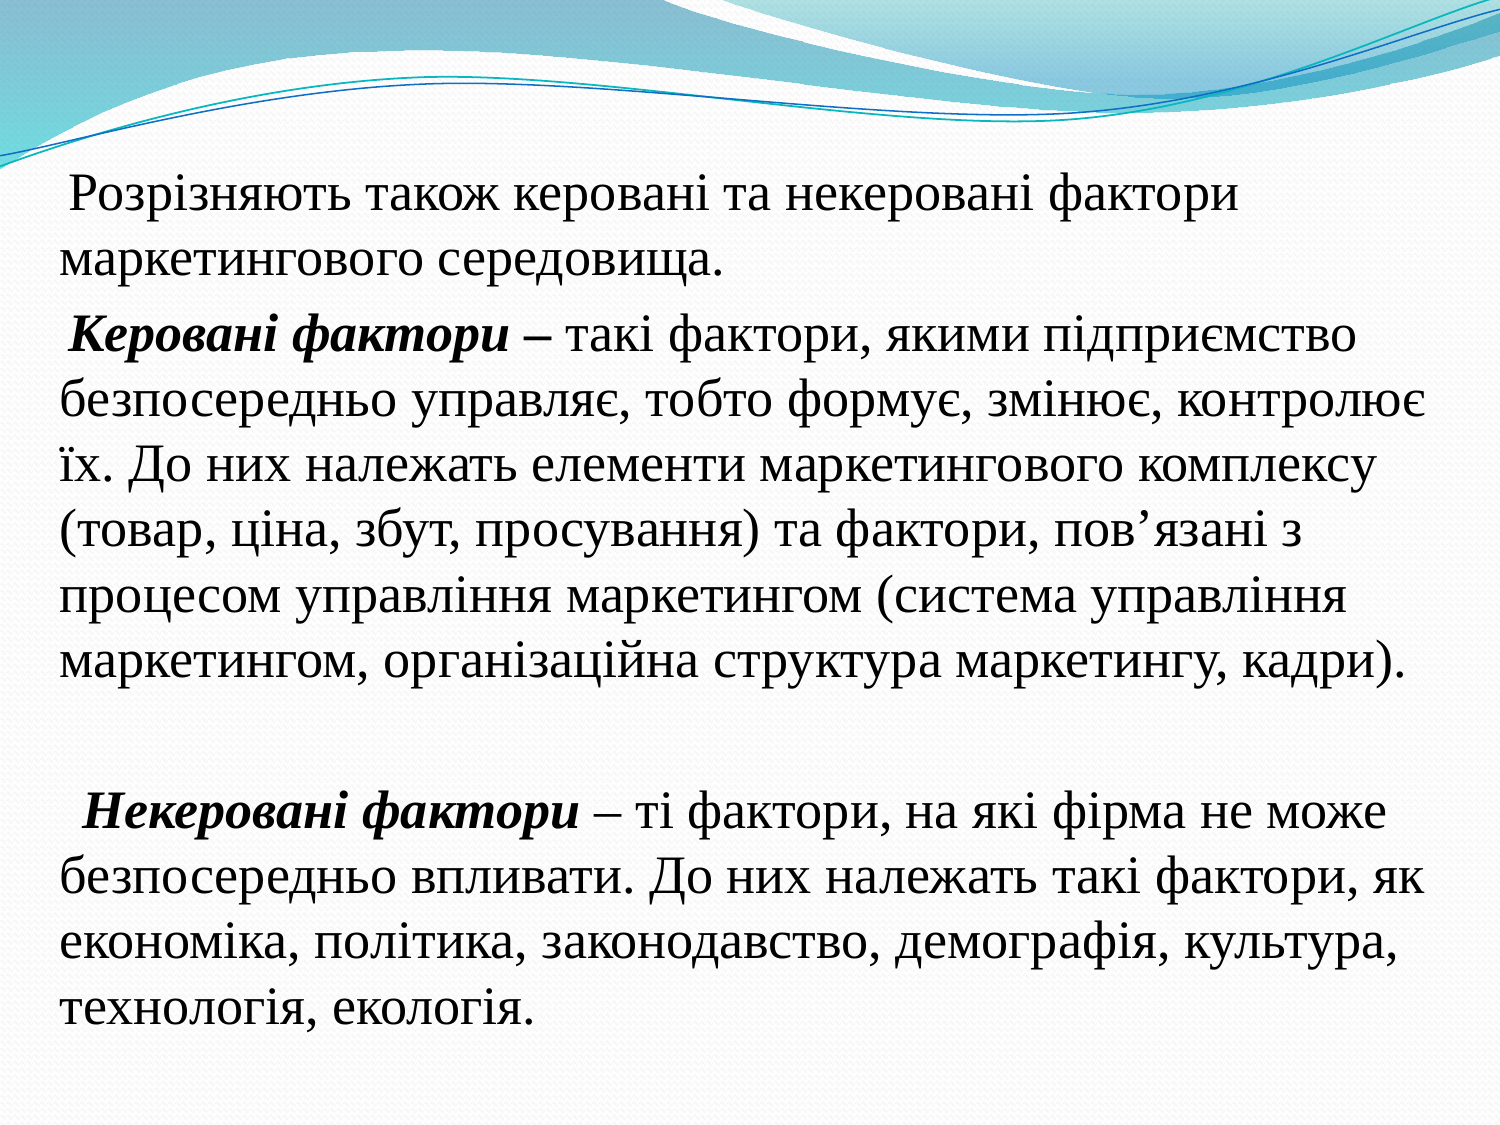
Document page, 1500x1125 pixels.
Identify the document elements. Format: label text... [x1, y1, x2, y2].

list Розрізняють також керовані та некеровані фактори маркетингового середовища. Керовані фактори – такі фактори, якими підприємство безпосередньо управляє, тобто формує, змінює, контролює їх. До них належать елементи маркетингового комплексу (товар, ціна, збут, просування) та фактори, пов’язані з процесом управління маркетингом (система управління маркетингом, організаційна структура маркетингу, кадри). Некеровані фактори – ті фактори, на які фірма не може безпосередньо впливати. До них належать такі фактори, як економіка, політика, законодавство, демографія, культура, технологія, екологія. [0, 149, 1500, 1125]
